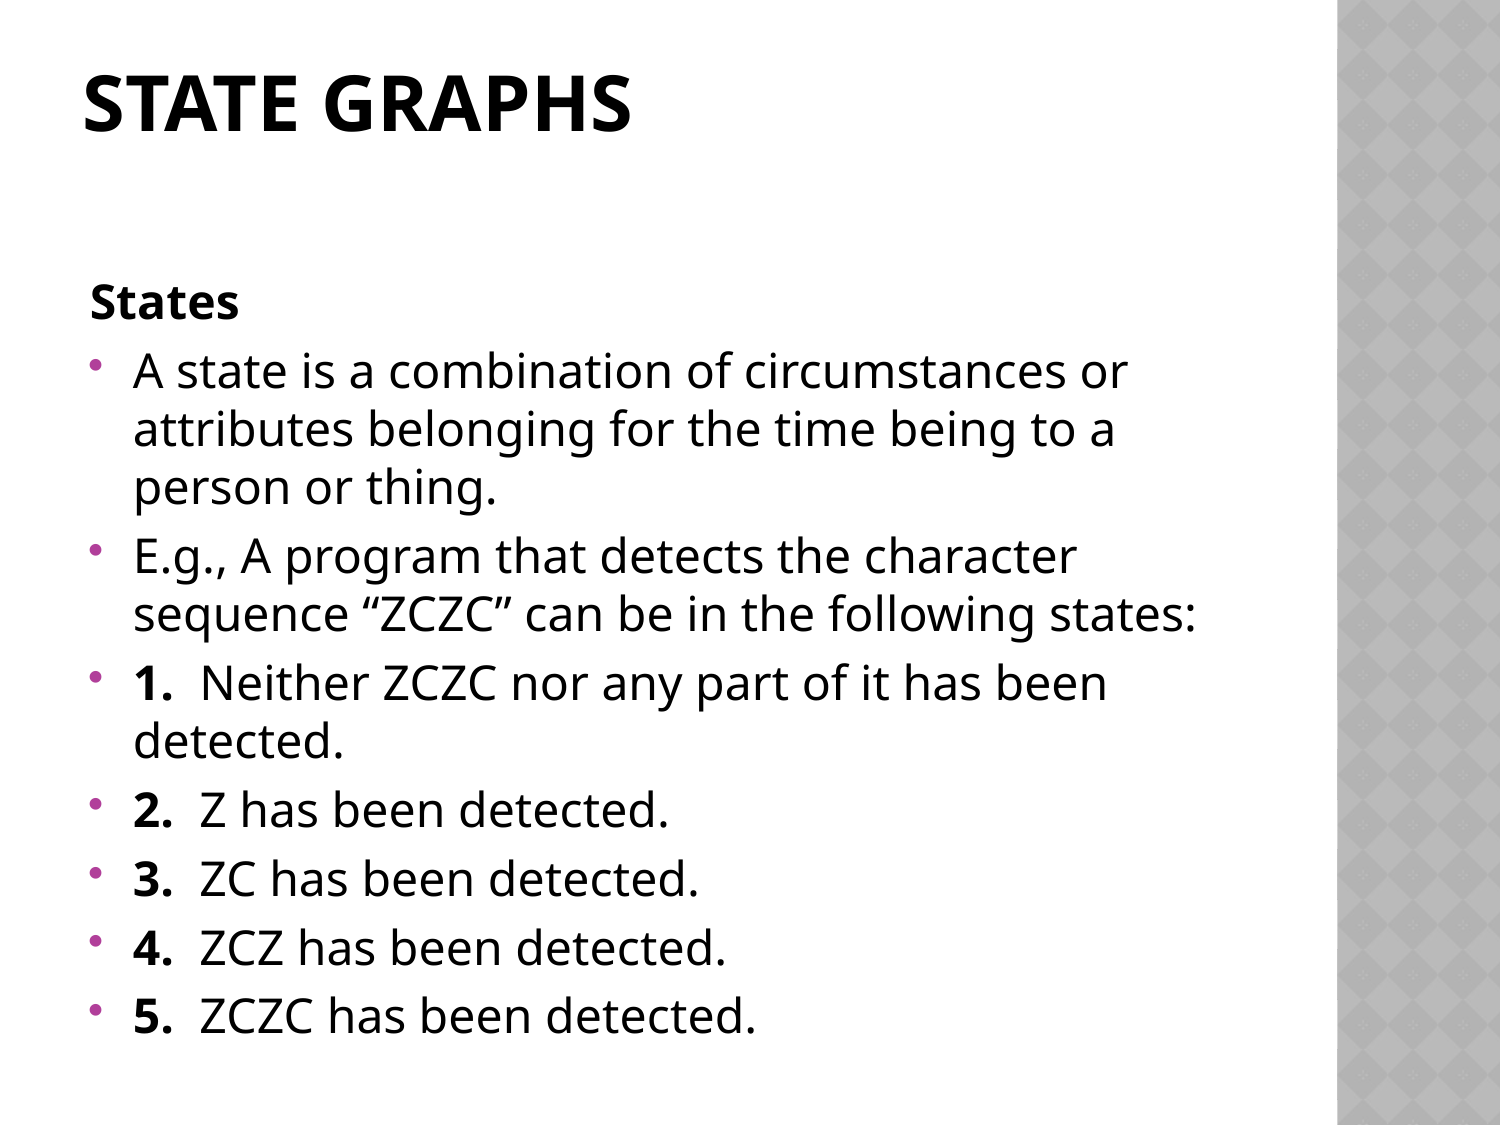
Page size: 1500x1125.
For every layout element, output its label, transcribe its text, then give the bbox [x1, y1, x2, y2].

list States A state is a combination of circumstances or attributes belonging for the time being to a person or thing. E.g., A program that detects the character sequence “ZCZC” can be in the following states: 1. Neither ZCZC nor any part of it has been detected. 2. Z has been detected. 3. ZC has been detected. 4. ZCZ has been detected. 5. ZCZC has been detected. [75, 264, 1263, 1059]
title STATE GRAPHS [75, 52, 1263, 240]
